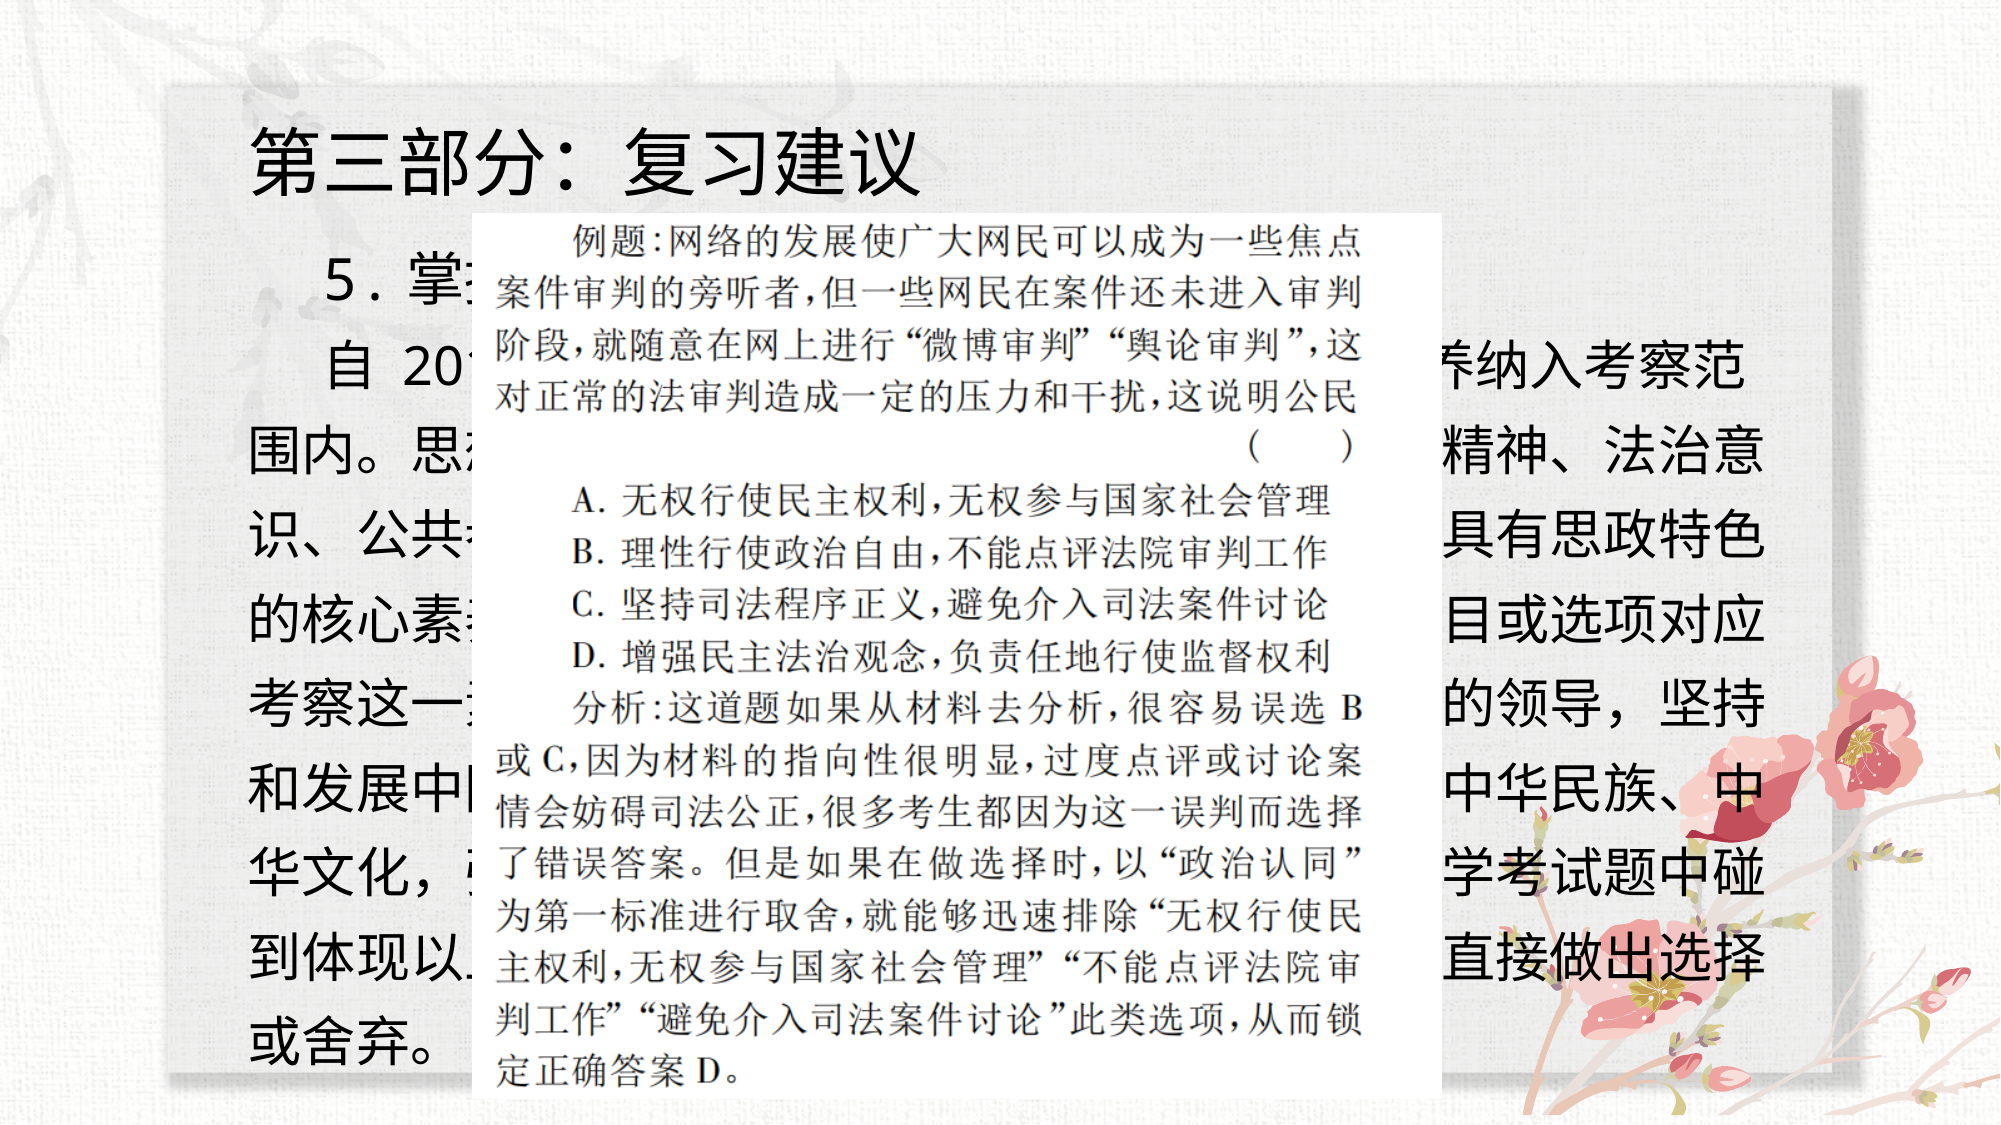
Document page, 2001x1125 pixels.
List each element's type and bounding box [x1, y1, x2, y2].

picture [60, 0, 1442, 1099]
text_box [1442, 1073, 1566, 1080]
text_box [232, 1073, 472, 1080]
text_box [786, 87, 1833, 1073]
picture [1566, 587, 2000, 1125]
text_box [167, 873, 472, 1073]
